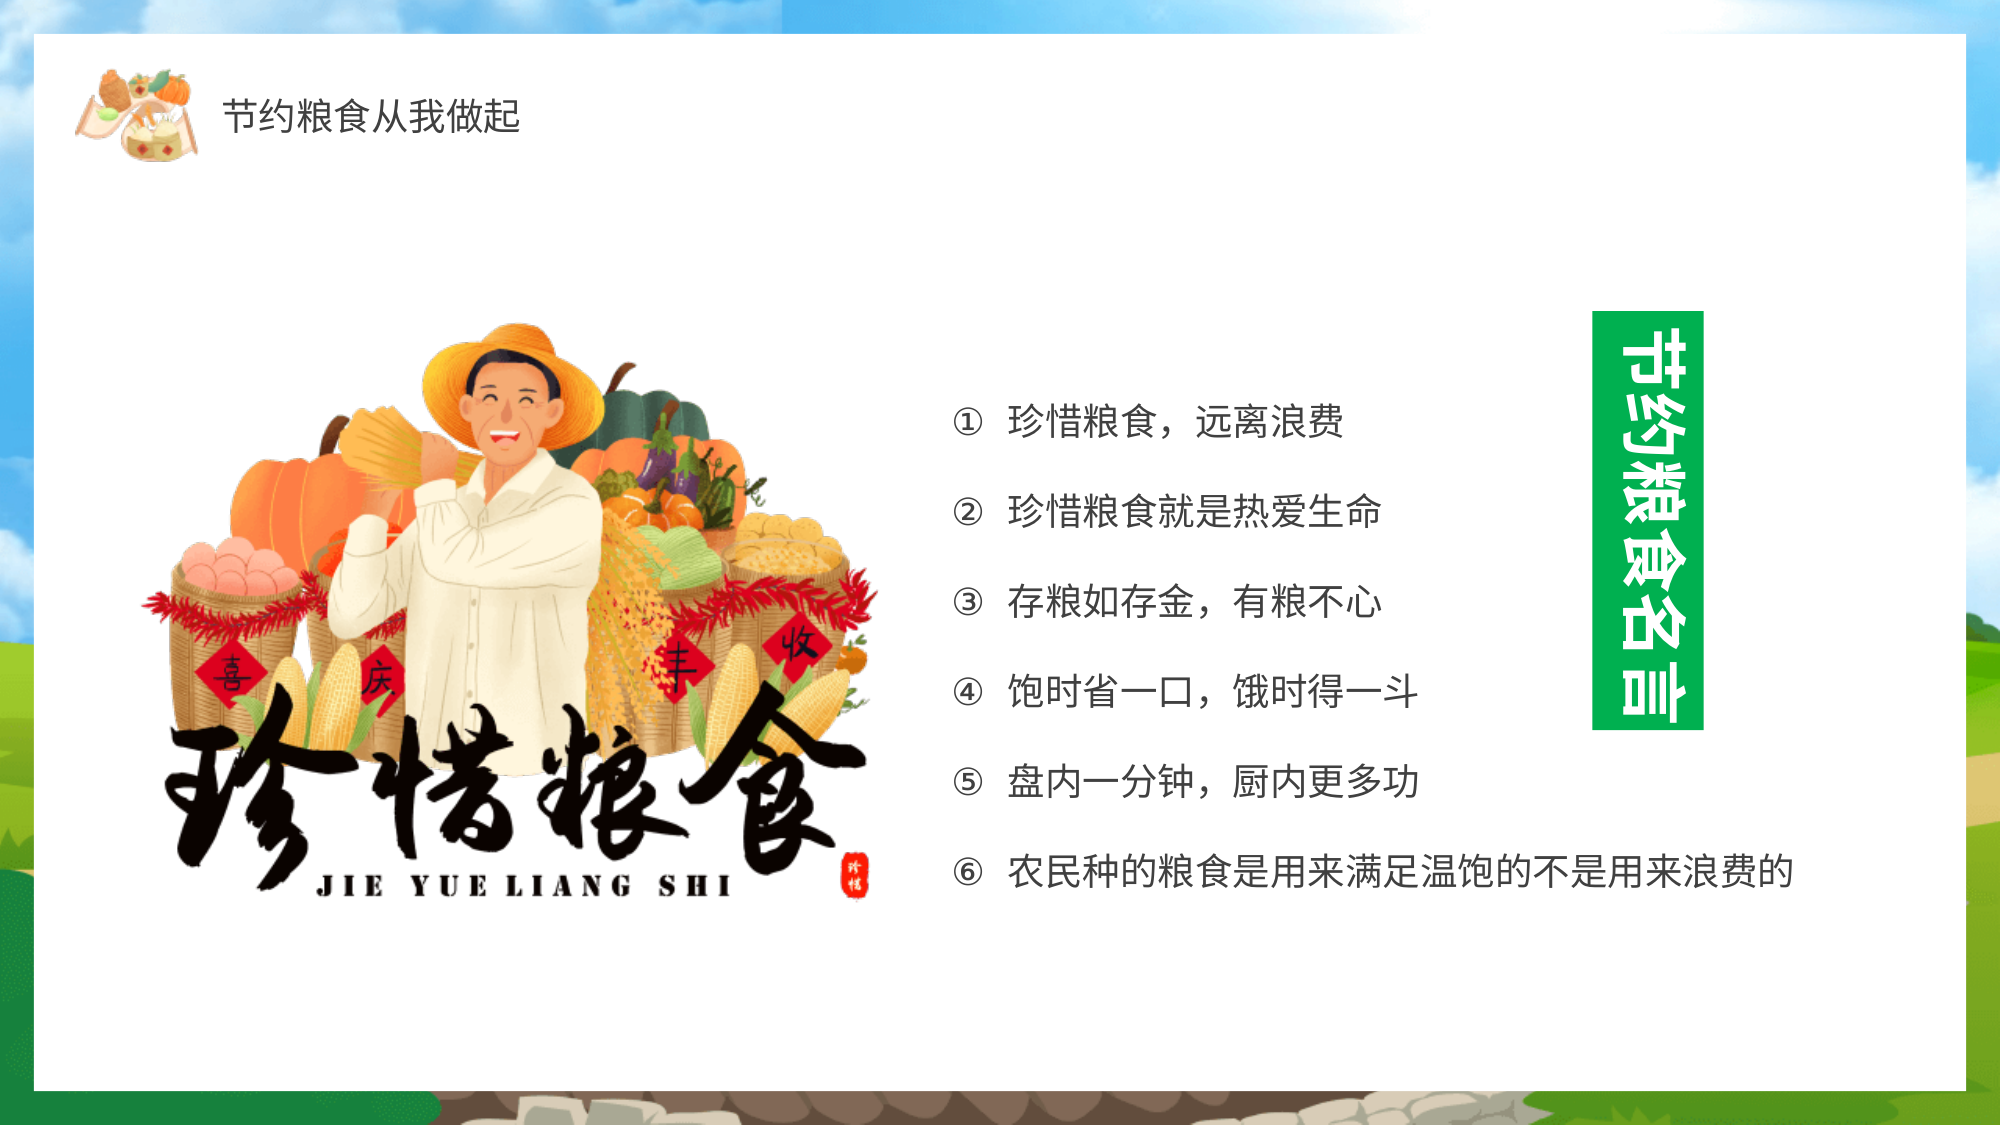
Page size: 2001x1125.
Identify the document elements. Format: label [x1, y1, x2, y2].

text_box [71, 48, 1207, 184]
picture [0, 0, 2000, 1125]
text_box [936, 311, 1937, 892]
